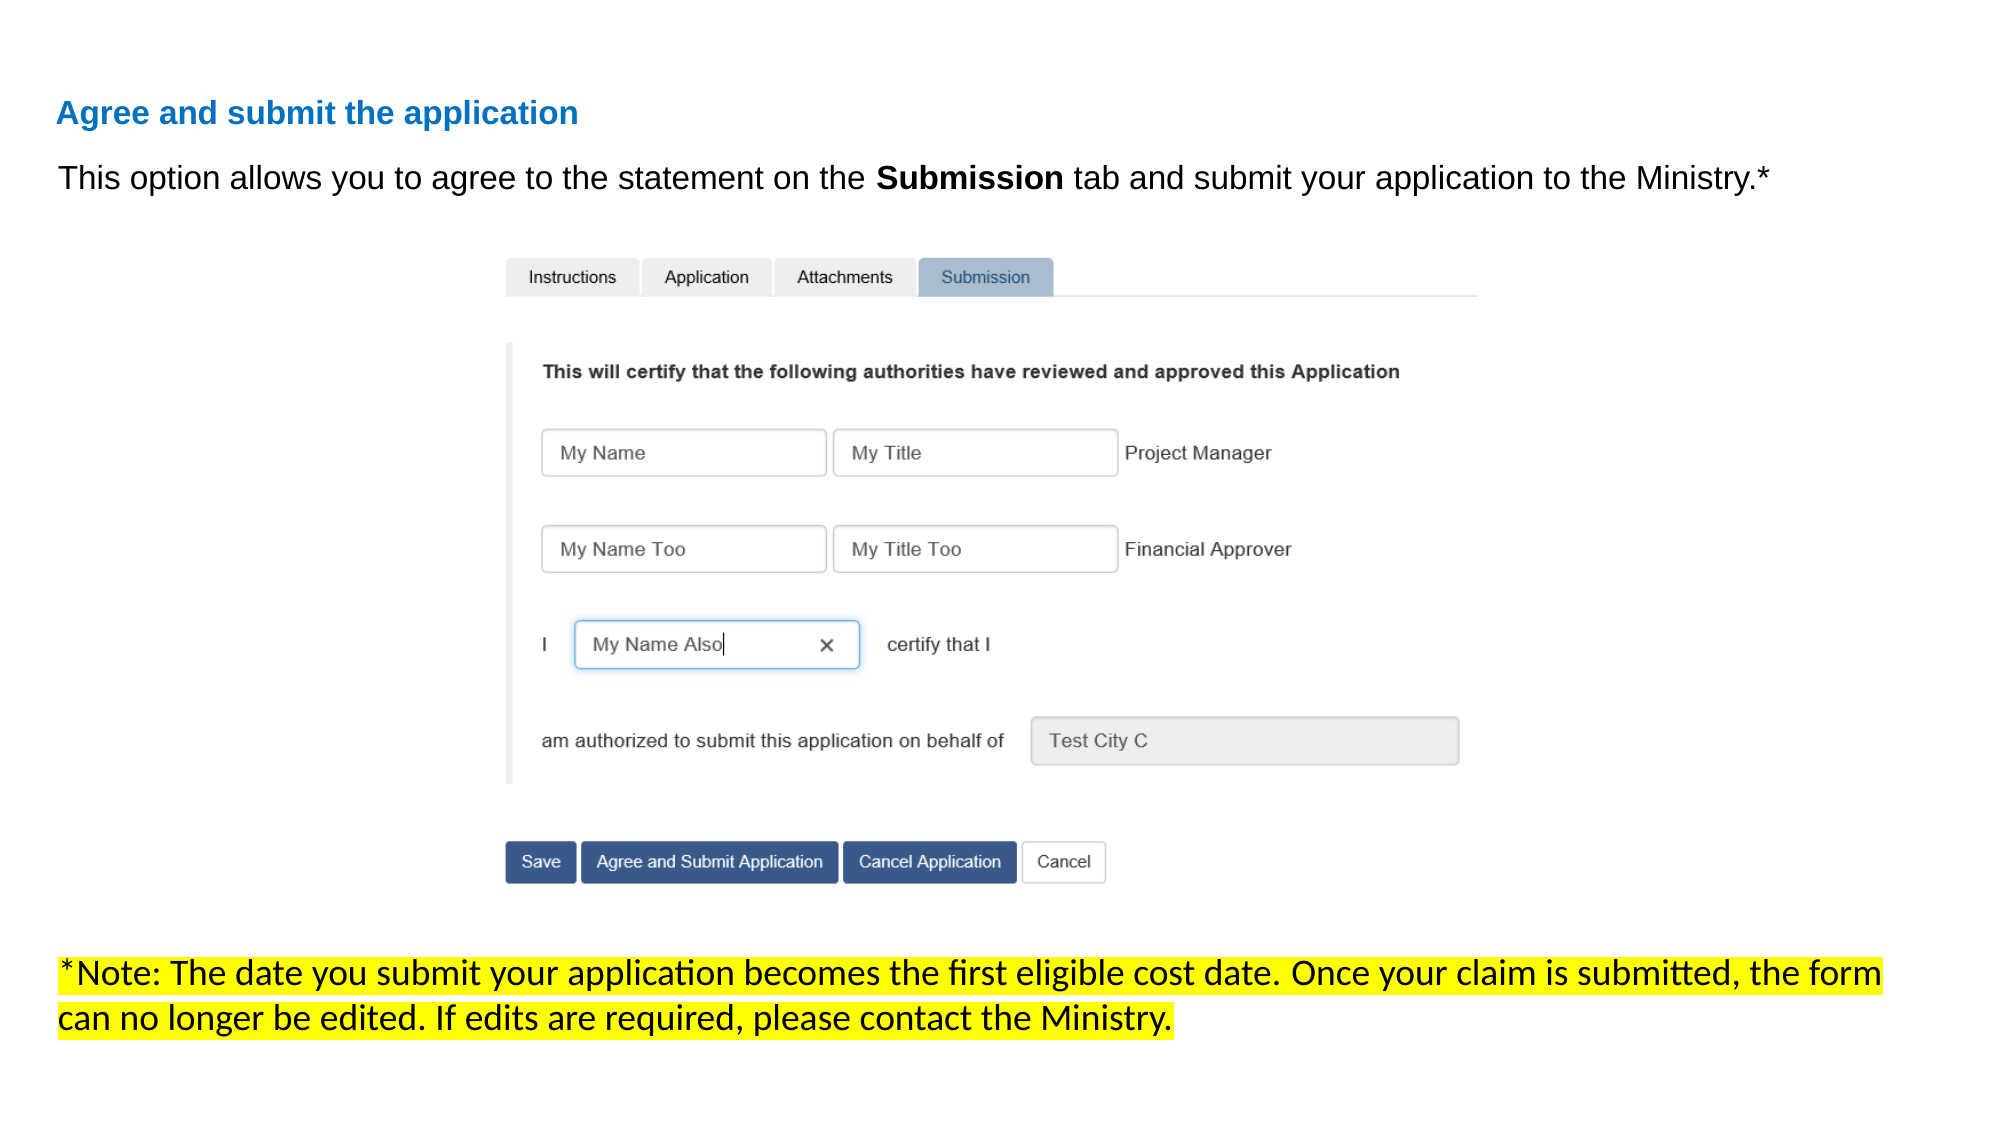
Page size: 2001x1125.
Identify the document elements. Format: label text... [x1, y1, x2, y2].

text_box This option allows you to agree to the statement on the Submission tab and submit your application to the Ministry.* [43, 149, 1886, 204]
picture [491, 243, 1479, 894]
text_box *Note: The date you submit your application becomes the first eligible cost date. Once your claim is submitted, the form can no longer be edited. If edits are required, please contact the Ministry. [43, 940, 1922, 1091]
text_box Agree and submit the application [40, 83, 1518, 184]
